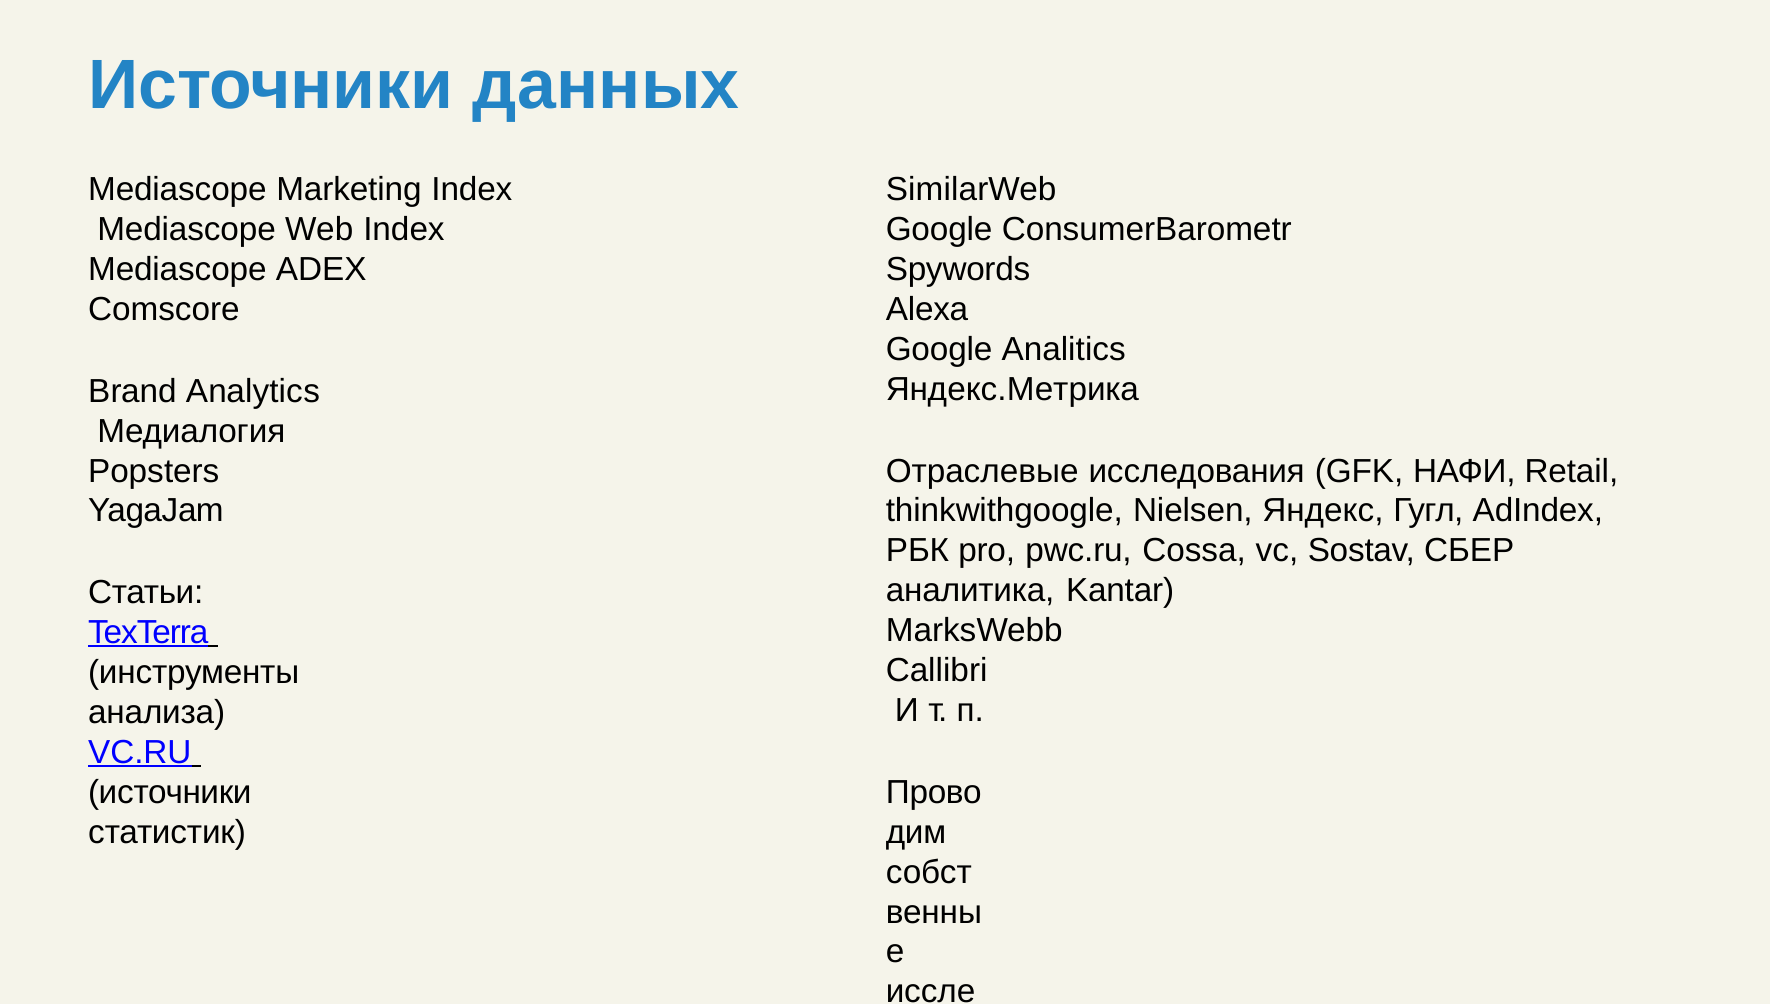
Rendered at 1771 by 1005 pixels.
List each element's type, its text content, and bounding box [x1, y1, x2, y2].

title Источники данных [86, 36, 745, 207]
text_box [33, 900, 1738, 997]
text_box SimilarWeb Google ConsumerBarometr Spywords Alexa Google Analitics Яндекс.Метрика Отраслевые исследования (GFK, НАФИ, Retail, thinkwithgoogle, Nielsen, Яндекс, Гугл, AdIndex, РБК pro, pwc.ru, Cossa, vc, Sostav, СБЕР аналитика, Kantar) MarksWebb Callibri И т. п. Проводим собственные исследования [883, 165, 1629, 898]
text_box Mediascope Marketing Index Mediascope Web Index Mediascope ADEX Comscore Brand Analytics Медиалогия Popsters YagaJam Статьи: TexTerra (инструменты анализа) VC.RU (источники статистик) [85, 165, 592, 850]
